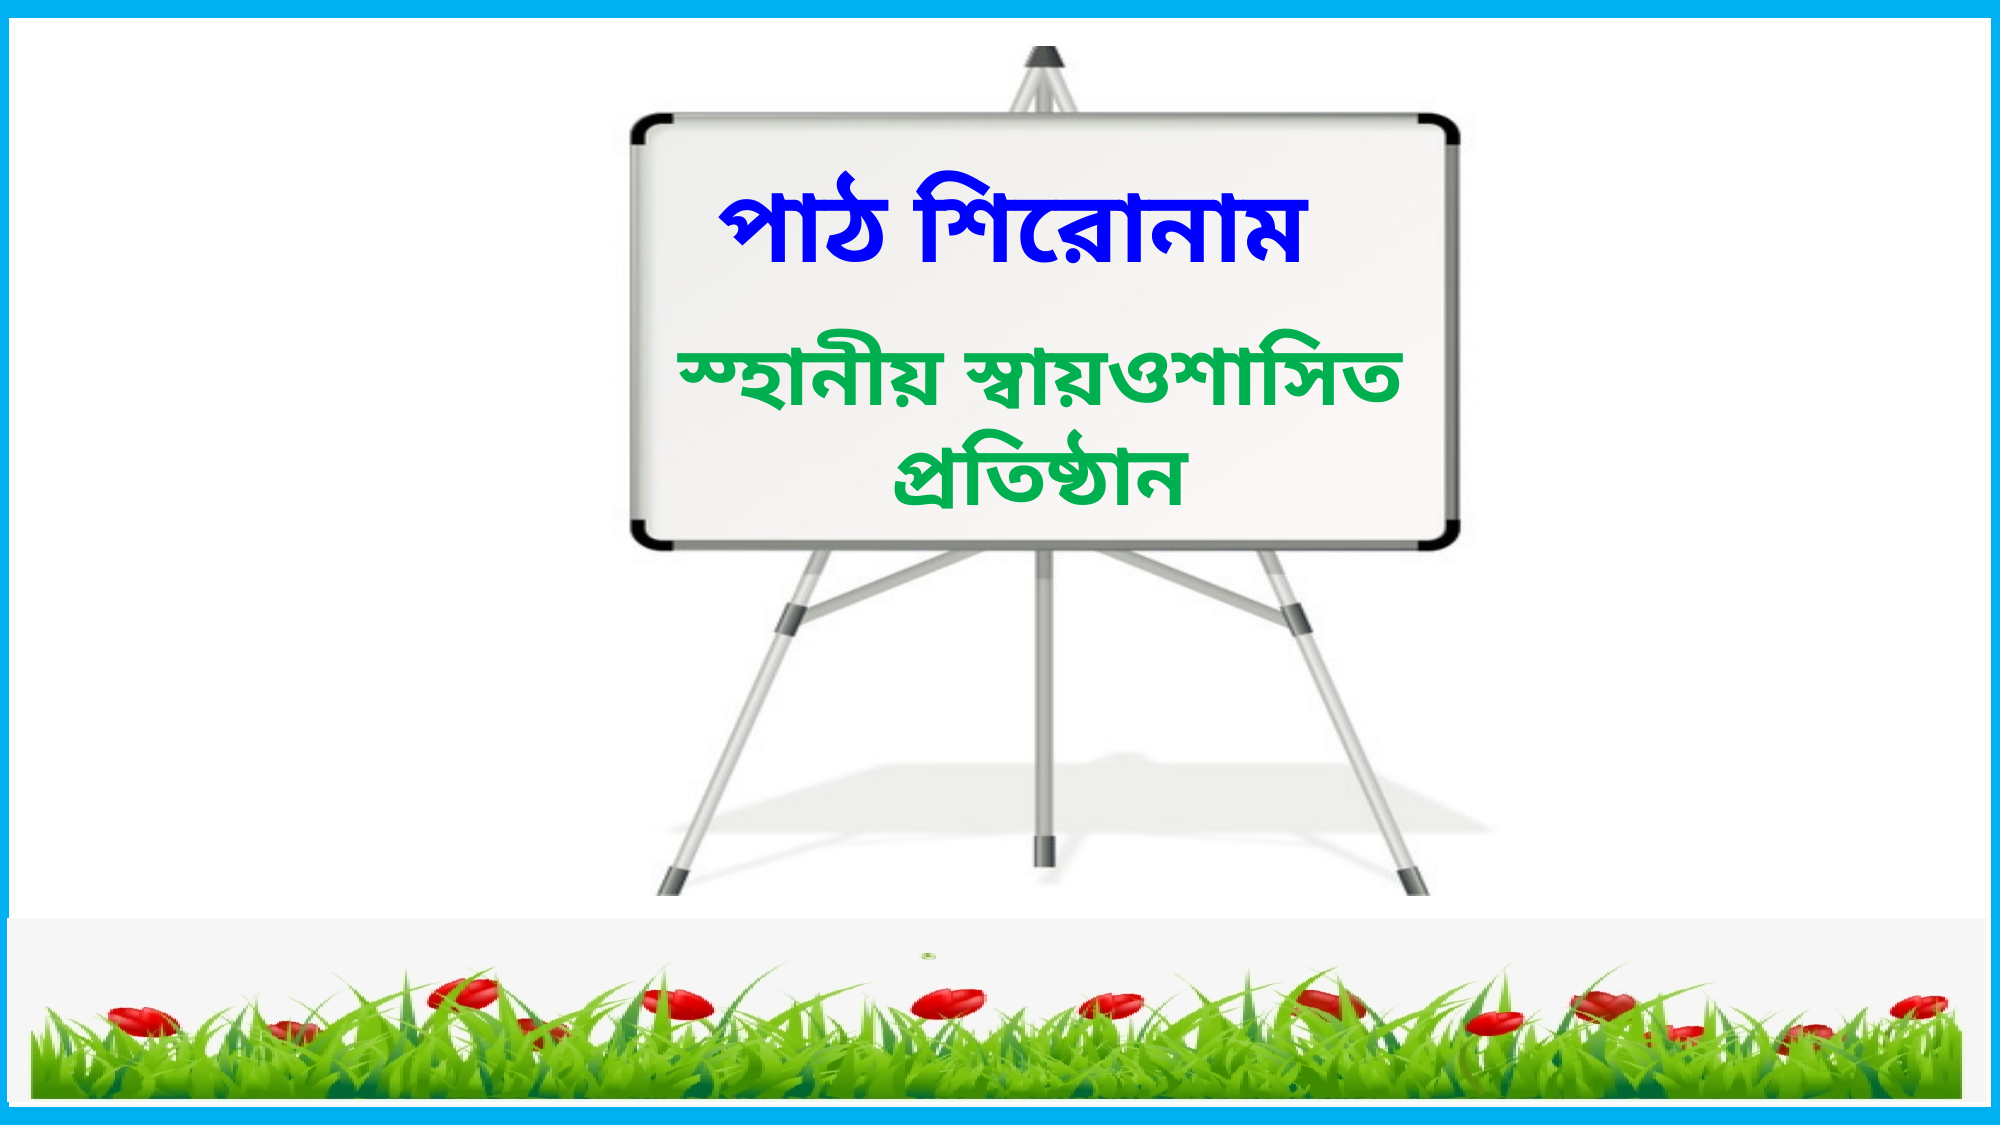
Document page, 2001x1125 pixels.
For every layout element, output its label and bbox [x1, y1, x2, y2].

text_box [0, 0, 2000, 1125]
picture [8, 918, 1987, 1102]
picture [483, 46, 1653, 896]
